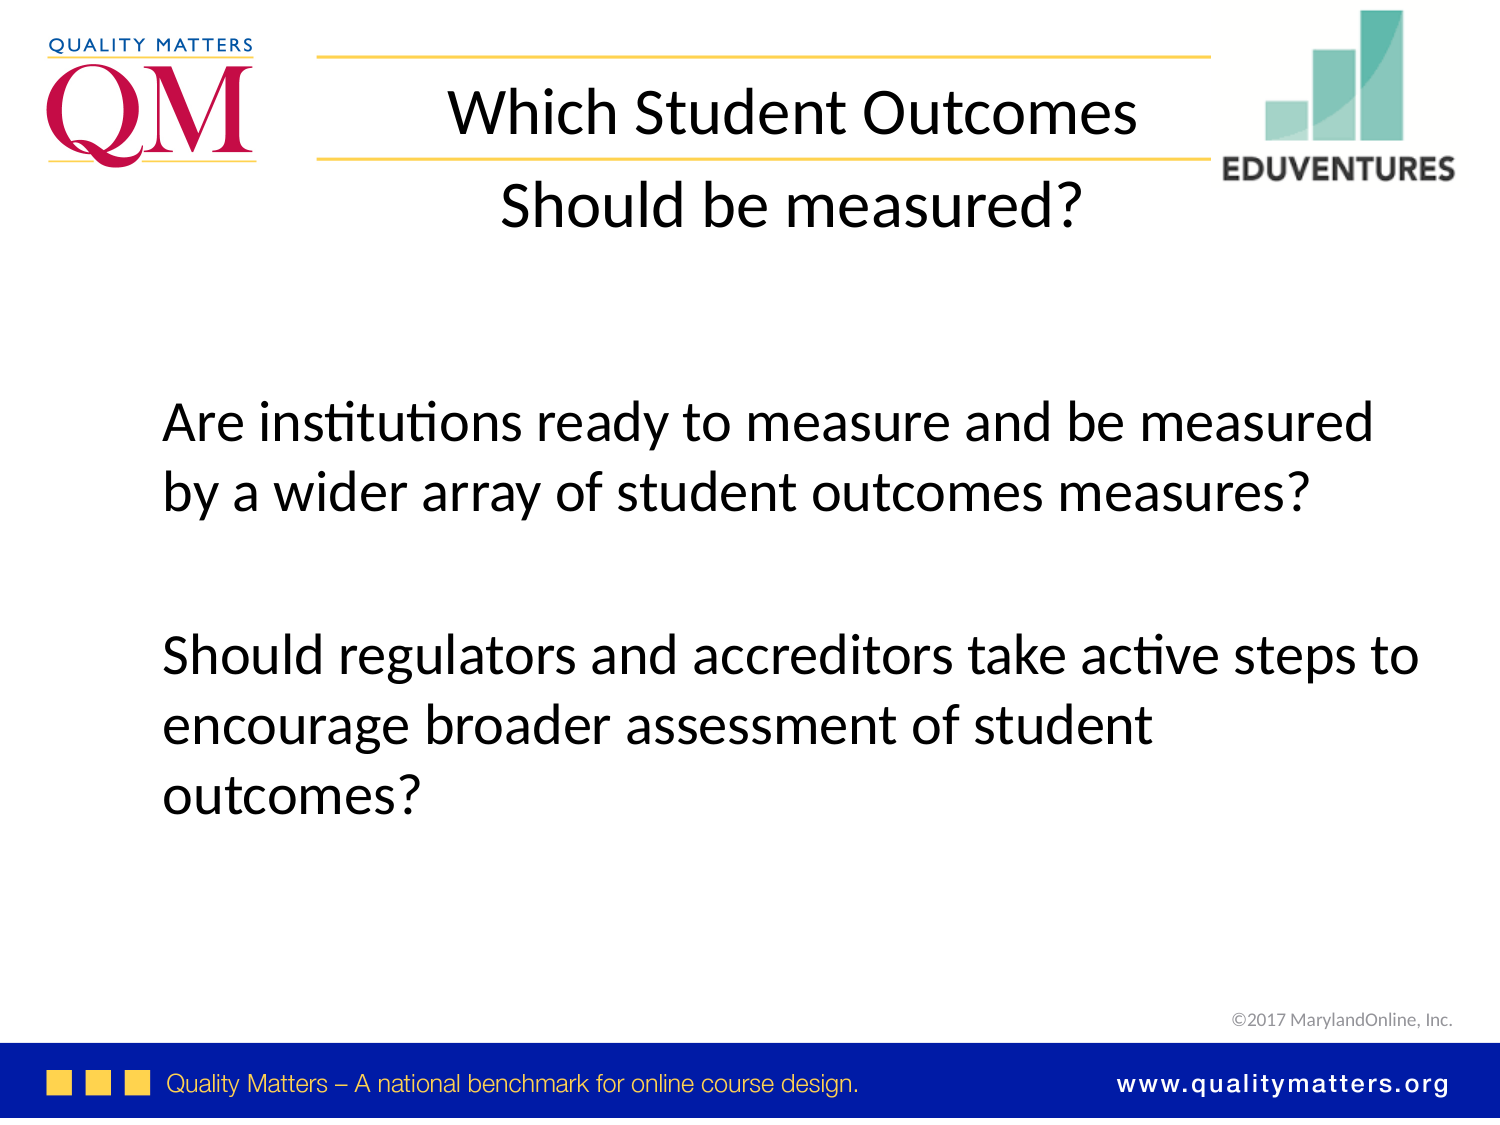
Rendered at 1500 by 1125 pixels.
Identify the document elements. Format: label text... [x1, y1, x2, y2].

picture [0, 0, 1500, 1118]
list Are institutions ready to measure and be measured by a wider array of student outcomes measures? Should regulators and accreditors take active steps to encourage broader assessment of student outcomes? [72, 217, 1441, 977]
list Which Student Outcomes Should be measured? [301, 94, 1285, 214]
